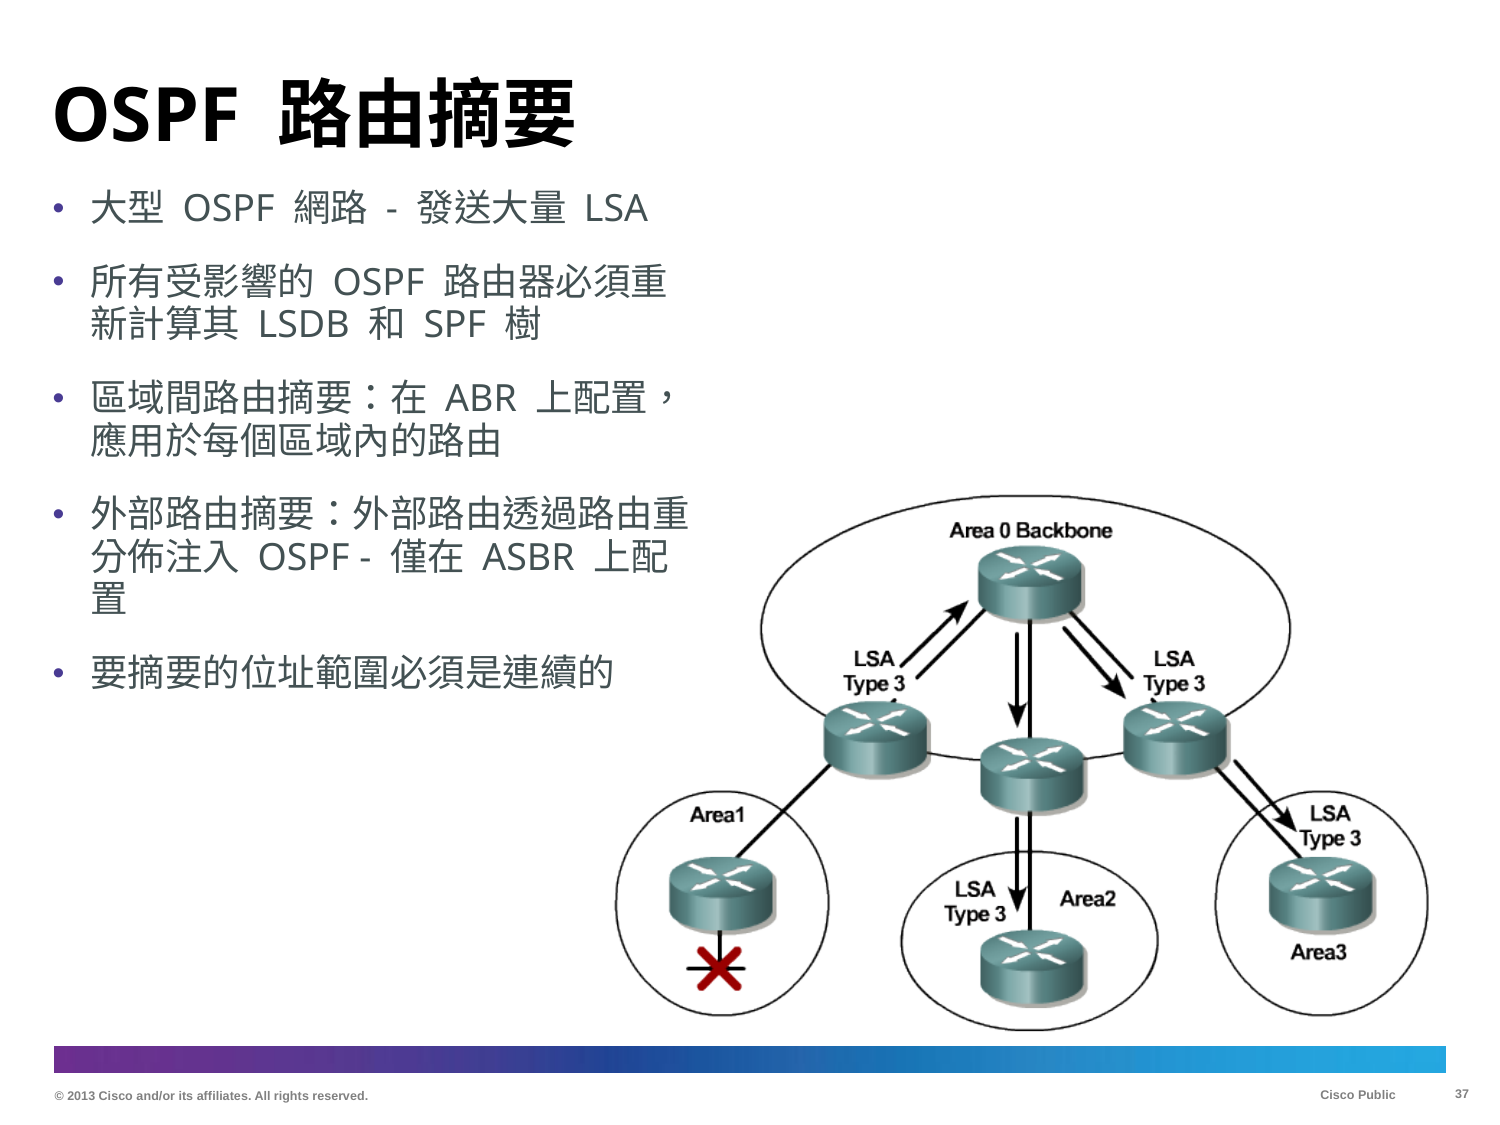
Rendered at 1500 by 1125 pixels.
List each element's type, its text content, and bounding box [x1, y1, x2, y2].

picture [54, 1046, 1446, 1073]
picture [565, 488, 1452, 1033]
list 大型 OSPF 網路 - 發送大量 LSA 所有受影響的 OSPF 路由器必須重新計算其 LSDB 和 SPF 樹 區域間路由摘要：在 ABR 上配置，應用於每個區域內的路由 外部路由摘要：外部路由透過路由重分佈注入 OSPF - 僅在 ASBR 上配置 要摘要的位址範圍必須是連續的 [37, 179, 714, 1033]
title OSPF 路由摘要 [37, 25, 1447, 164]
